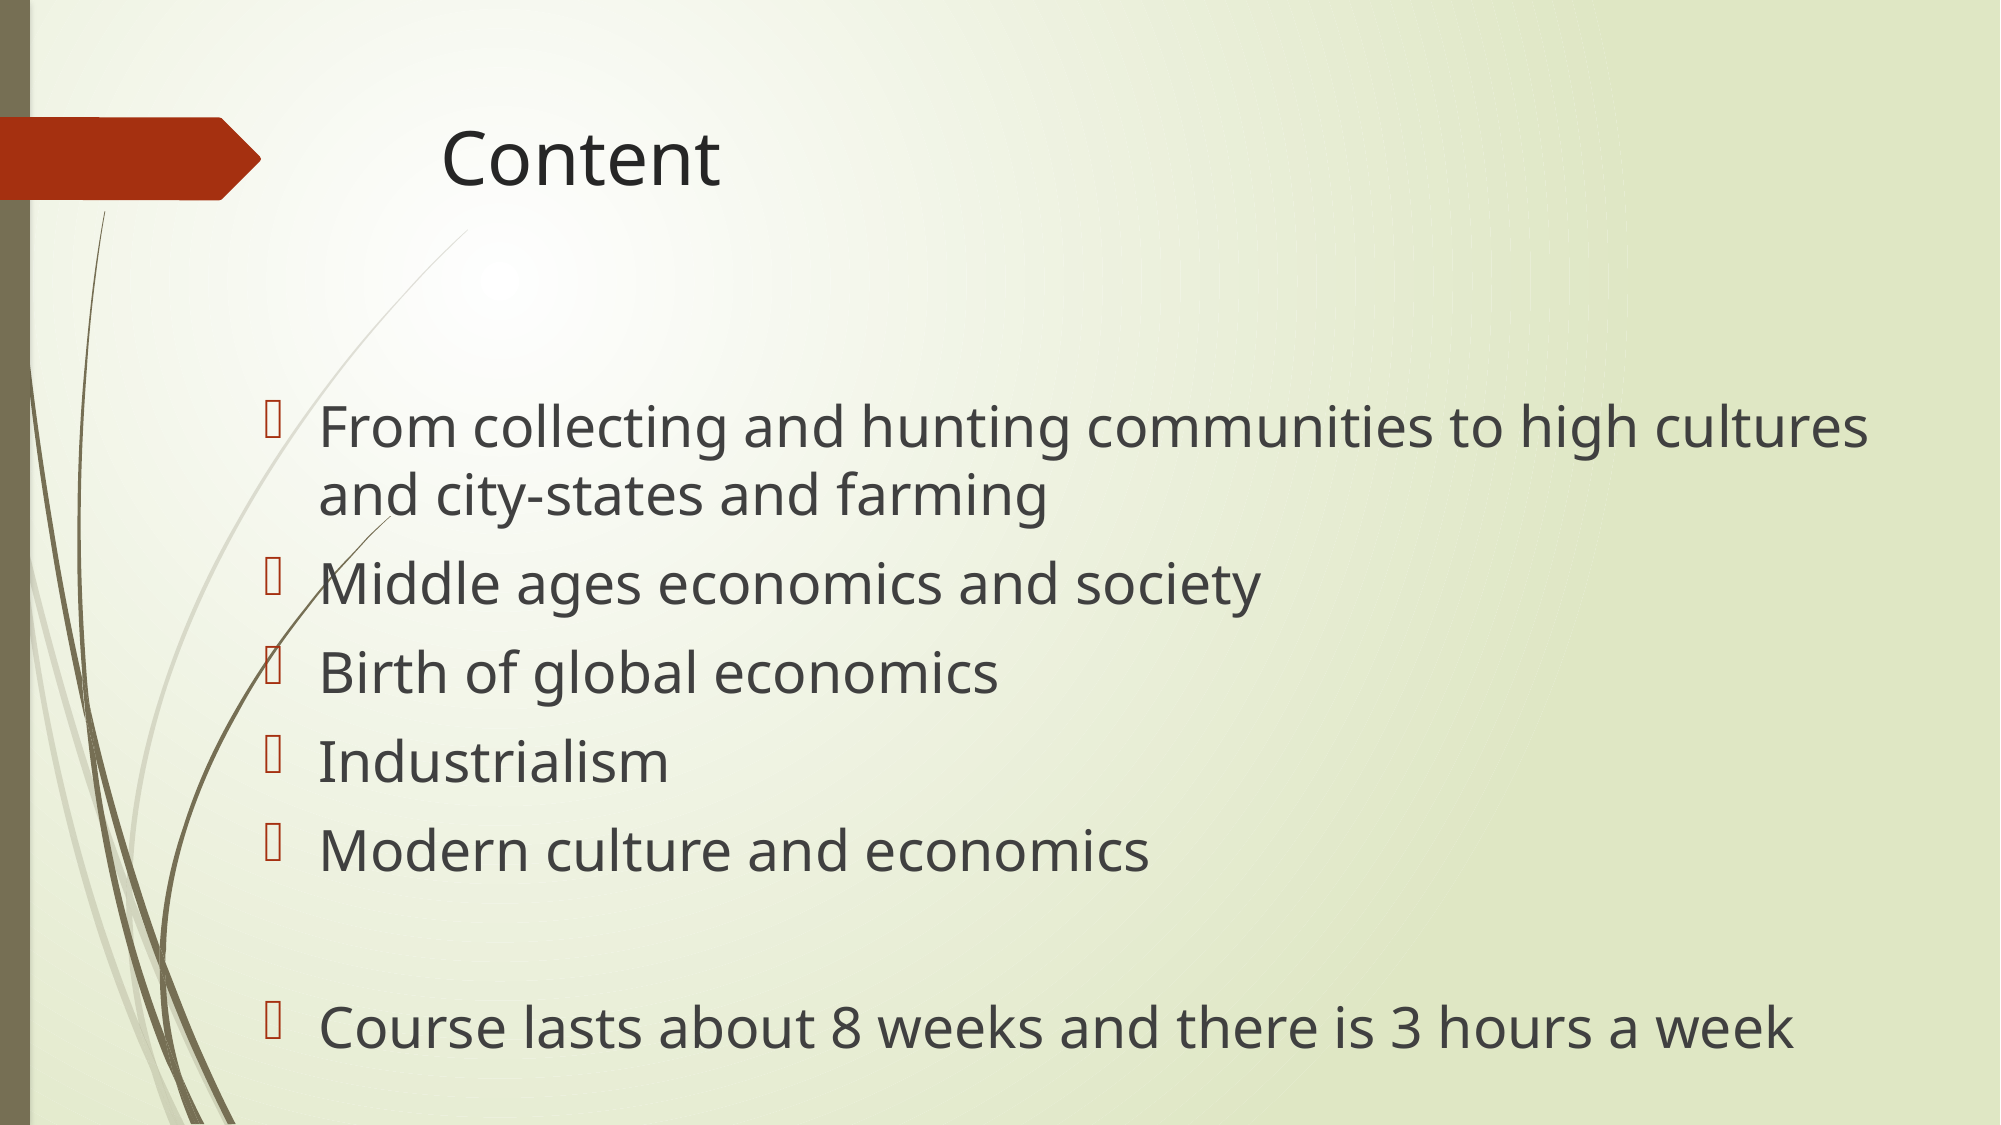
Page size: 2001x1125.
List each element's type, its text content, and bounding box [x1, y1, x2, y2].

list From collecting and hunting communities to high cultures and city-states and farming Middle ages economics and society Birth of global economics Industrialism Modern culture and economics Course lasts about 8 weeks and there is 3 hours a week [248, 382, 1922, 1074]
title Content [425, 102, 1888, 313]
